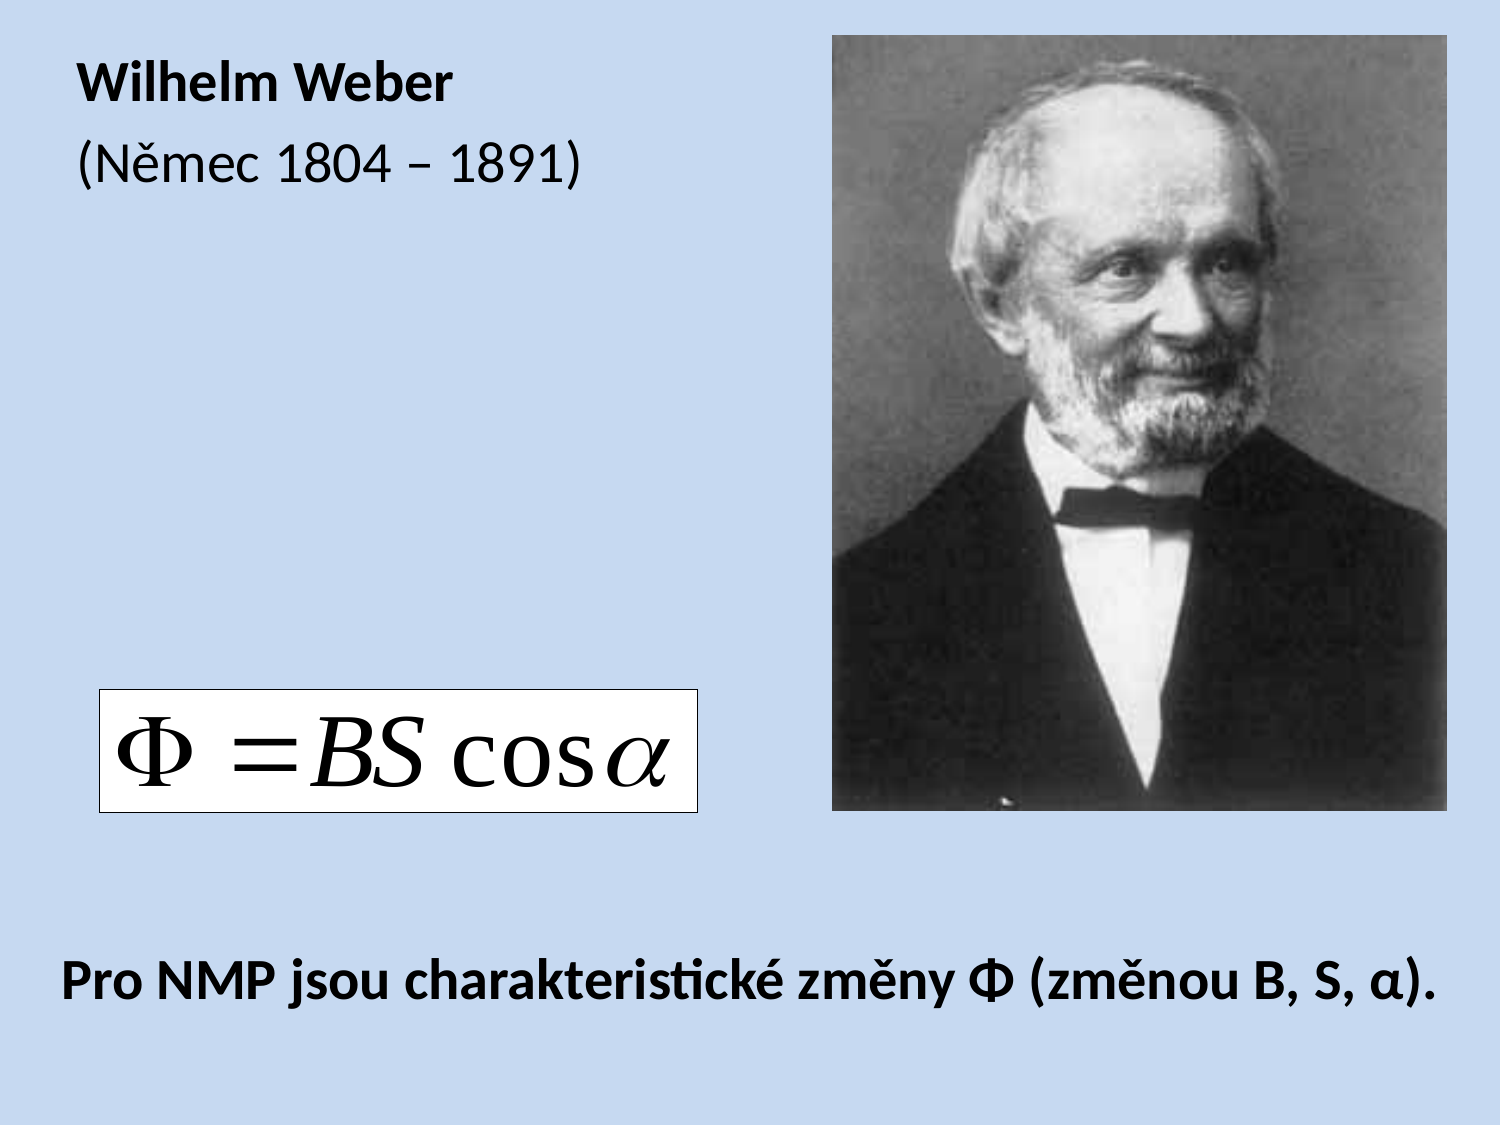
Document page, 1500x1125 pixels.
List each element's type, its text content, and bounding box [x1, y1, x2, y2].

list Wilhelm Weber (Němec 1804 – 1891) Pro NMP jsou charakteristické změny Φ (změnou B, S, α). [0, 34, 1500, 1079]
picture [831, 34, 1447, 812]
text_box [100, 689, 697, 813]
